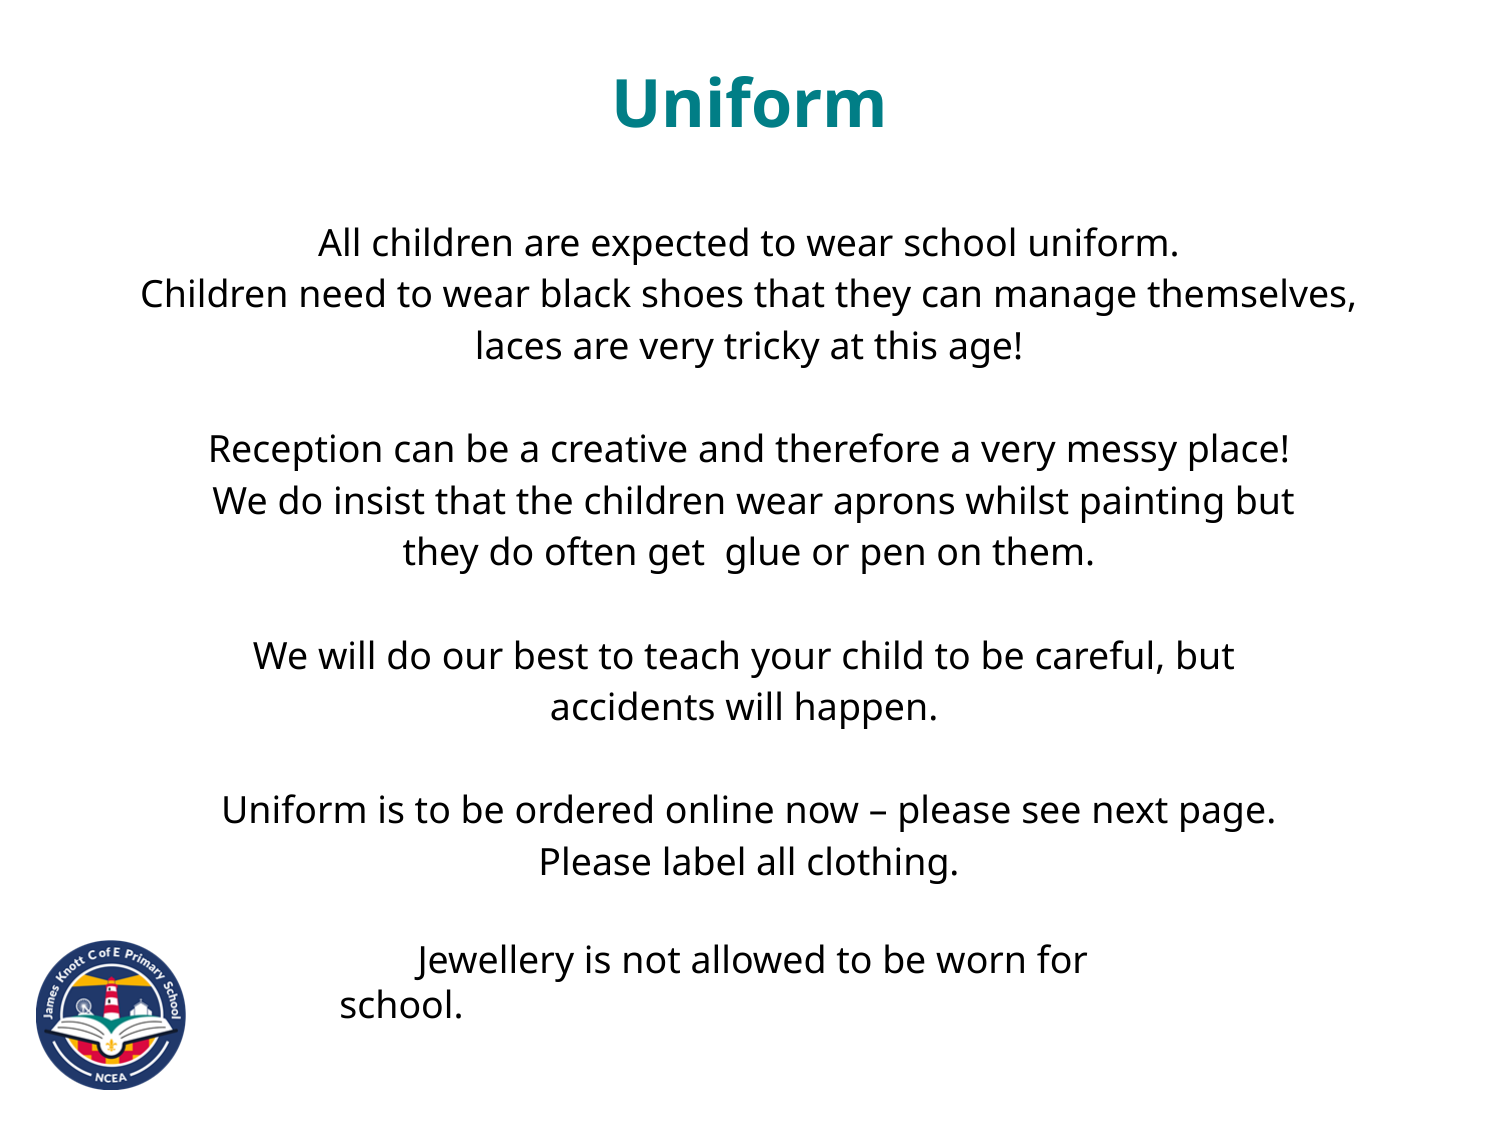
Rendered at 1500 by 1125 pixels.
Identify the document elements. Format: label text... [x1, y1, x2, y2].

picture [36, 940, 186, 1090]
title Uniform [112, 31, 1388, 149]
text_box Jewellery is not allowed to be worn for school. [324, 928, 1235, 1034]
subtitle All children are expected to wear school uniform. Children need to wear black shoes that they can manage themselves, laces are very tricky at this age! Reception can be a creative and therefore a very messy place! We do insist that the children wear aprons whilst painting but they do often get glue or pen on them. We will do our best to teach your child to be careful, but accidents will happen. Uniform is to be ordered online now – please see next page. Please label all clothing. [111, 219, 1388, 591]
